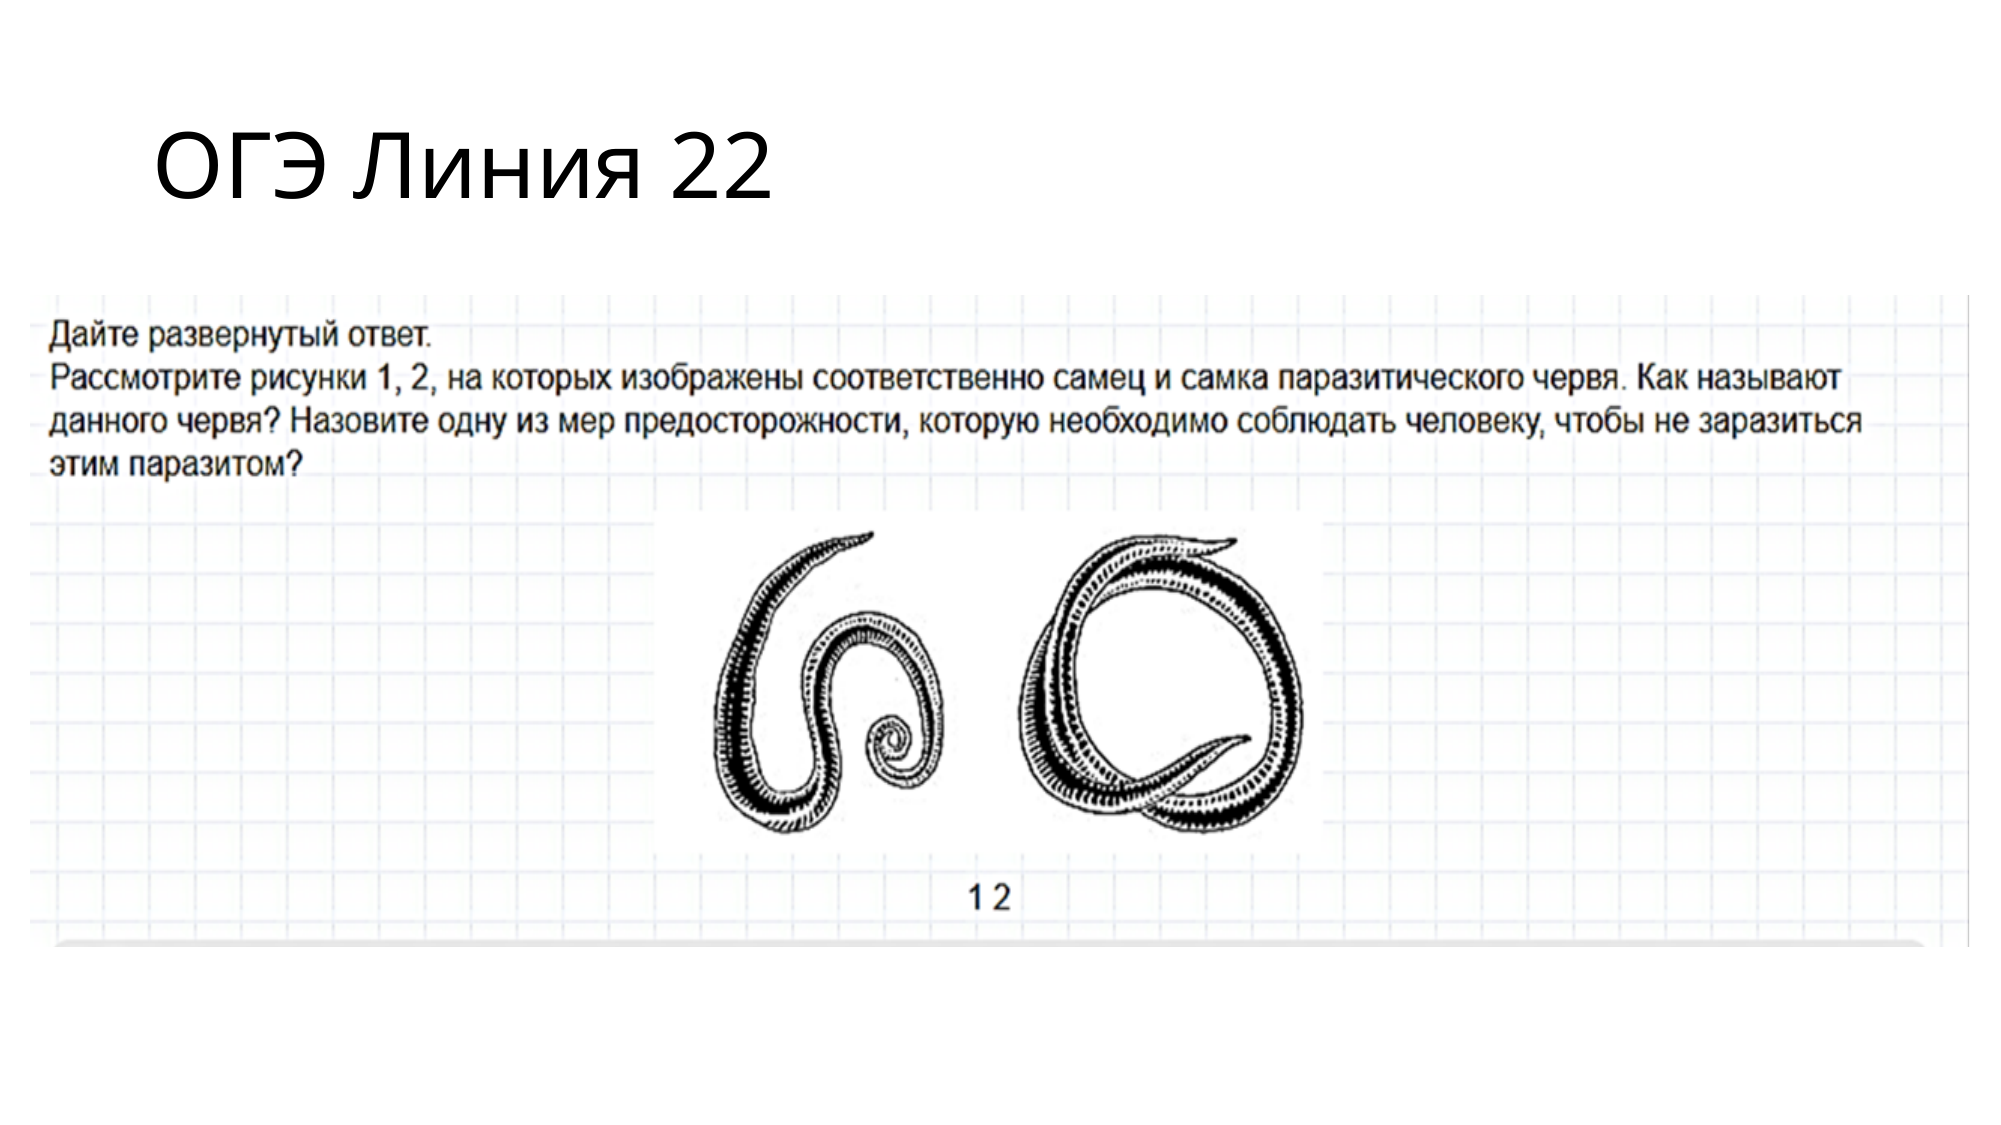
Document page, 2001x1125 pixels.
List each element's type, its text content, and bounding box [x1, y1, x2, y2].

title ОГЭ Линия 22 [137, 59, 1863, 278]
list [30, 295, 1970, 947]
